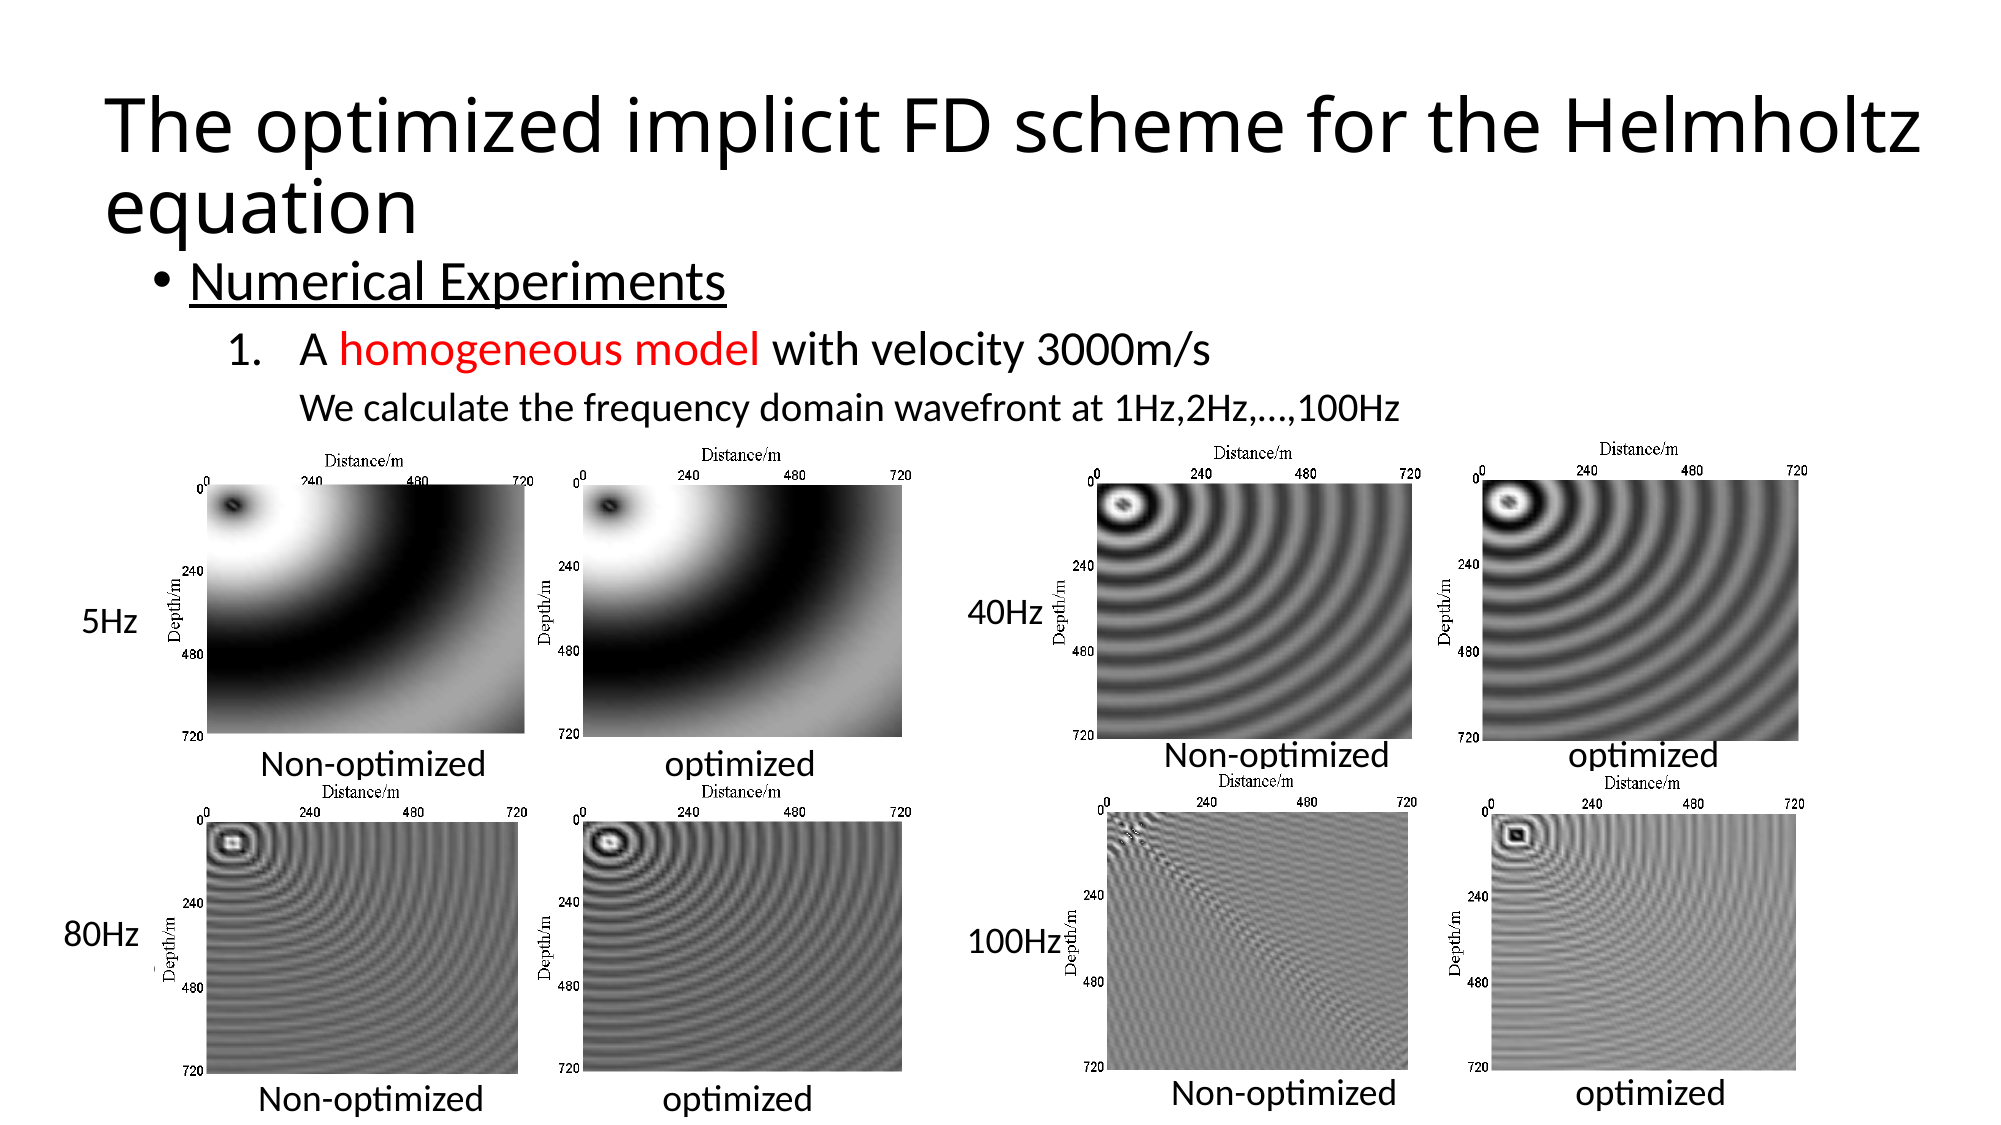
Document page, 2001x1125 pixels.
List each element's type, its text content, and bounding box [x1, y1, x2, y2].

text_box The optimized implicit FD scheme for the Helmholtz equation [89, 59, 2000, 278]
list Numerical Experiments A homogeneous model with velocity 3000m/s We calculate the frequency domain wavefront at 1Hz,2Hz,…,100Hz [137, 278, 1863, 1014]
text_box [32, 377, 1153, 438]
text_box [951, 437, 1809, 784]
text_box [951, 769, 1808, 1122]
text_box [65, 443, 915, 780]
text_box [47, 780, 915, 1125]
